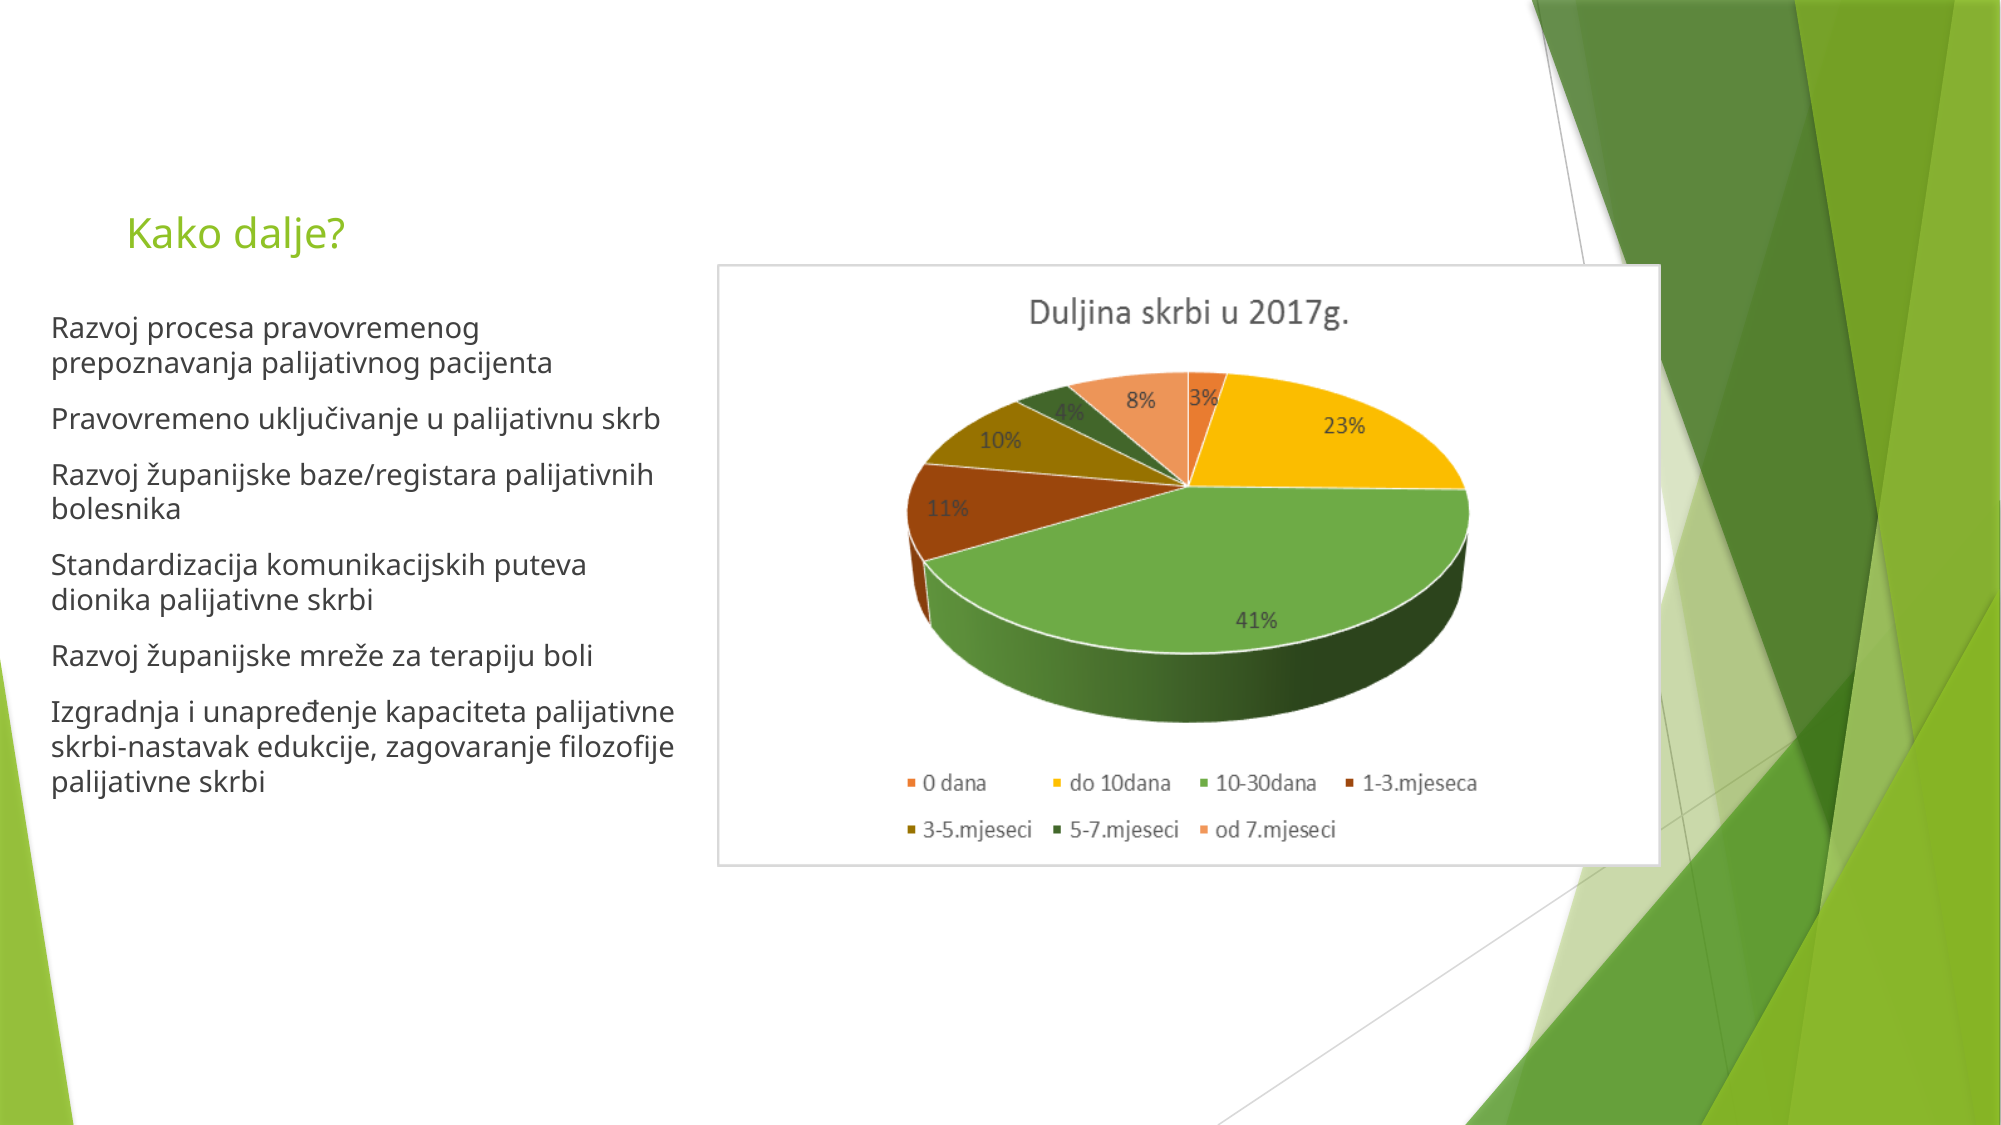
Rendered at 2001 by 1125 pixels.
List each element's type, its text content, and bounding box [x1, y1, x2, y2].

list Razvoj procesa pravovremenog prepoznavanja palijativnog pacijenta Pravovremeno uključivanje u palijativnu skrb Razvoj županijske baze/registara palijativnih bolesnika Standardizacija komunikacijskih puteva dionika palijativne skrbi Razvoj županijske mreže za terapiju boli Izgradnja i unapređenje kapaciteta palijativne skrbi-nastavak edukcije, zagovaranje filozofije palijativne skrbi [35, 301, 699, 880]
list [717, 263, 1661, 867]
title Kako dalje? [111, 190, 744, 265]
